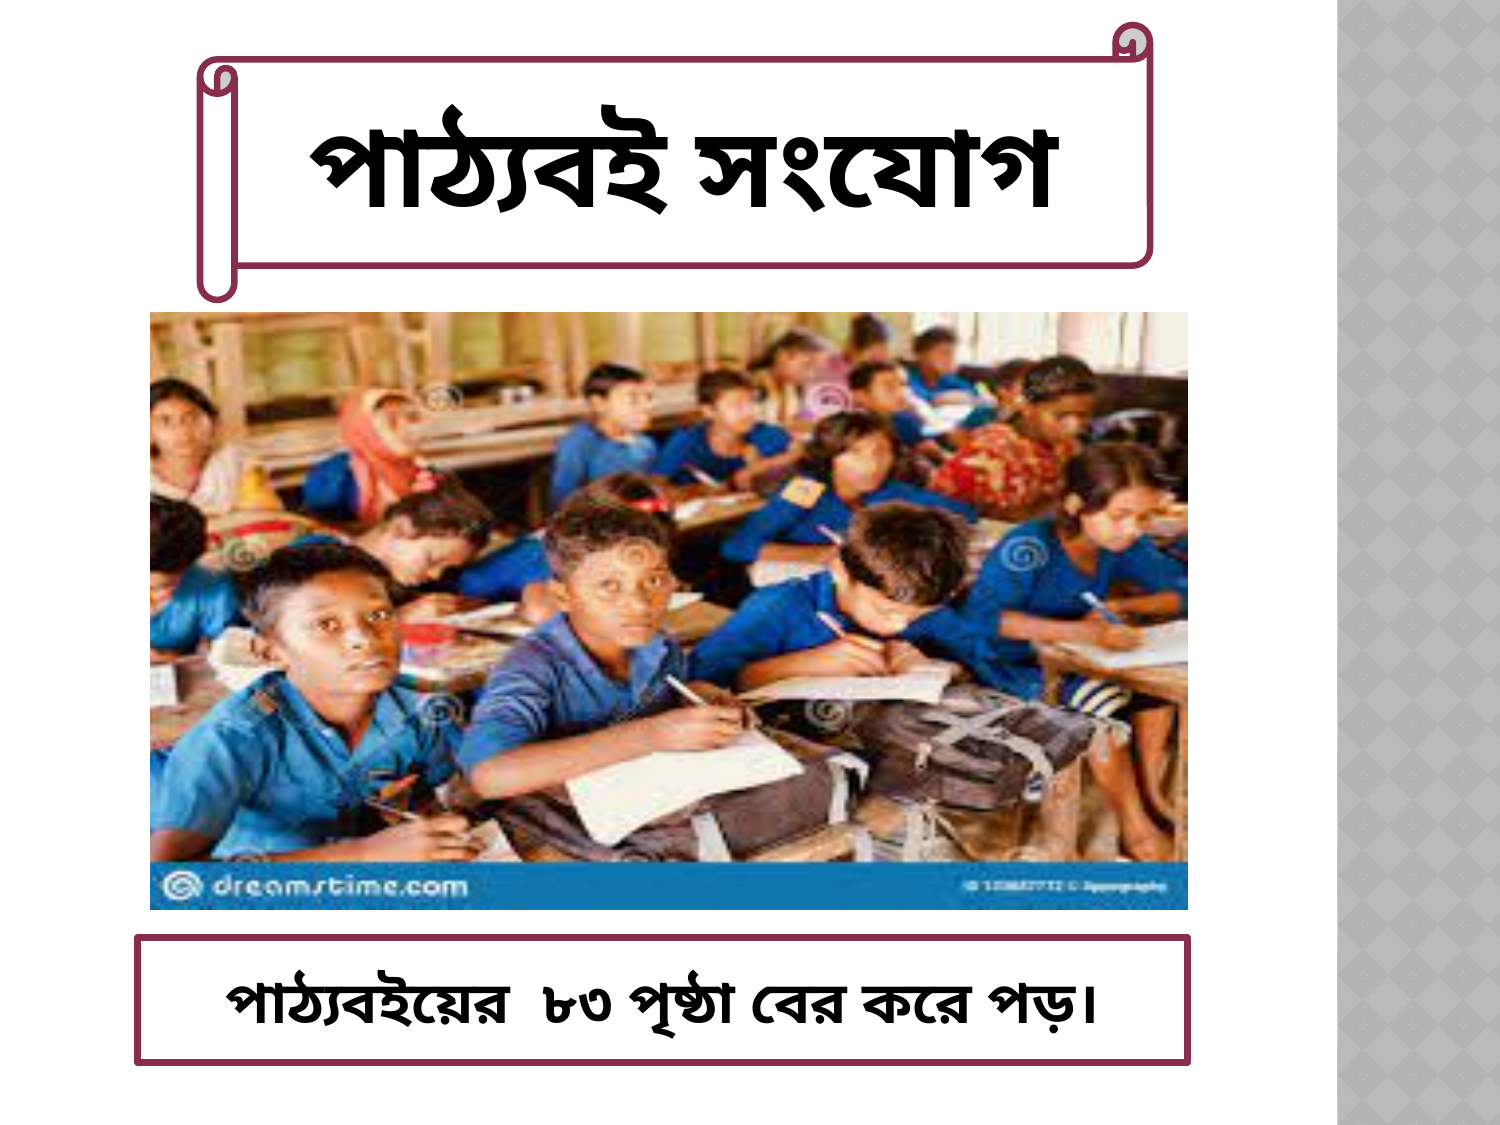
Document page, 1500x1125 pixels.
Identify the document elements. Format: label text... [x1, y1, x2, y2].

picture [149, 312, 1188, 910]
text_box পাঠ্যবই সংযোগ [196, 21, 1154, 304]
text_box পাঠ্যবইয়ের ৮৩ পৃষ্ঠা বের করে পড়। [134, 934, 1191, 1066]
